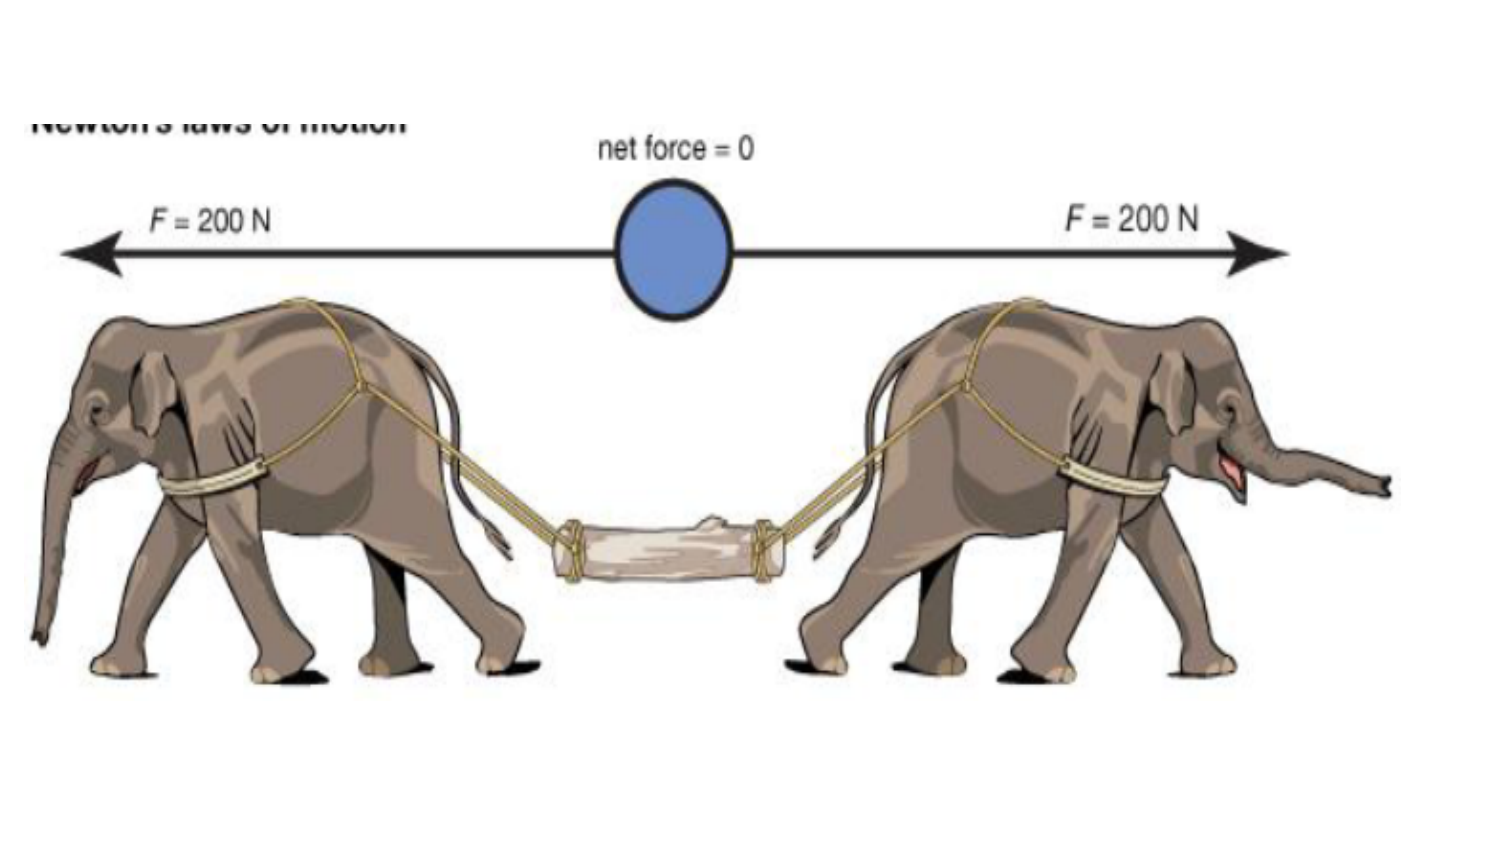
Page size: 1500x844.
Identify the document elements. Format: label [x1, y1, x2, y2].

picture [24, 124, 1401, 702]
